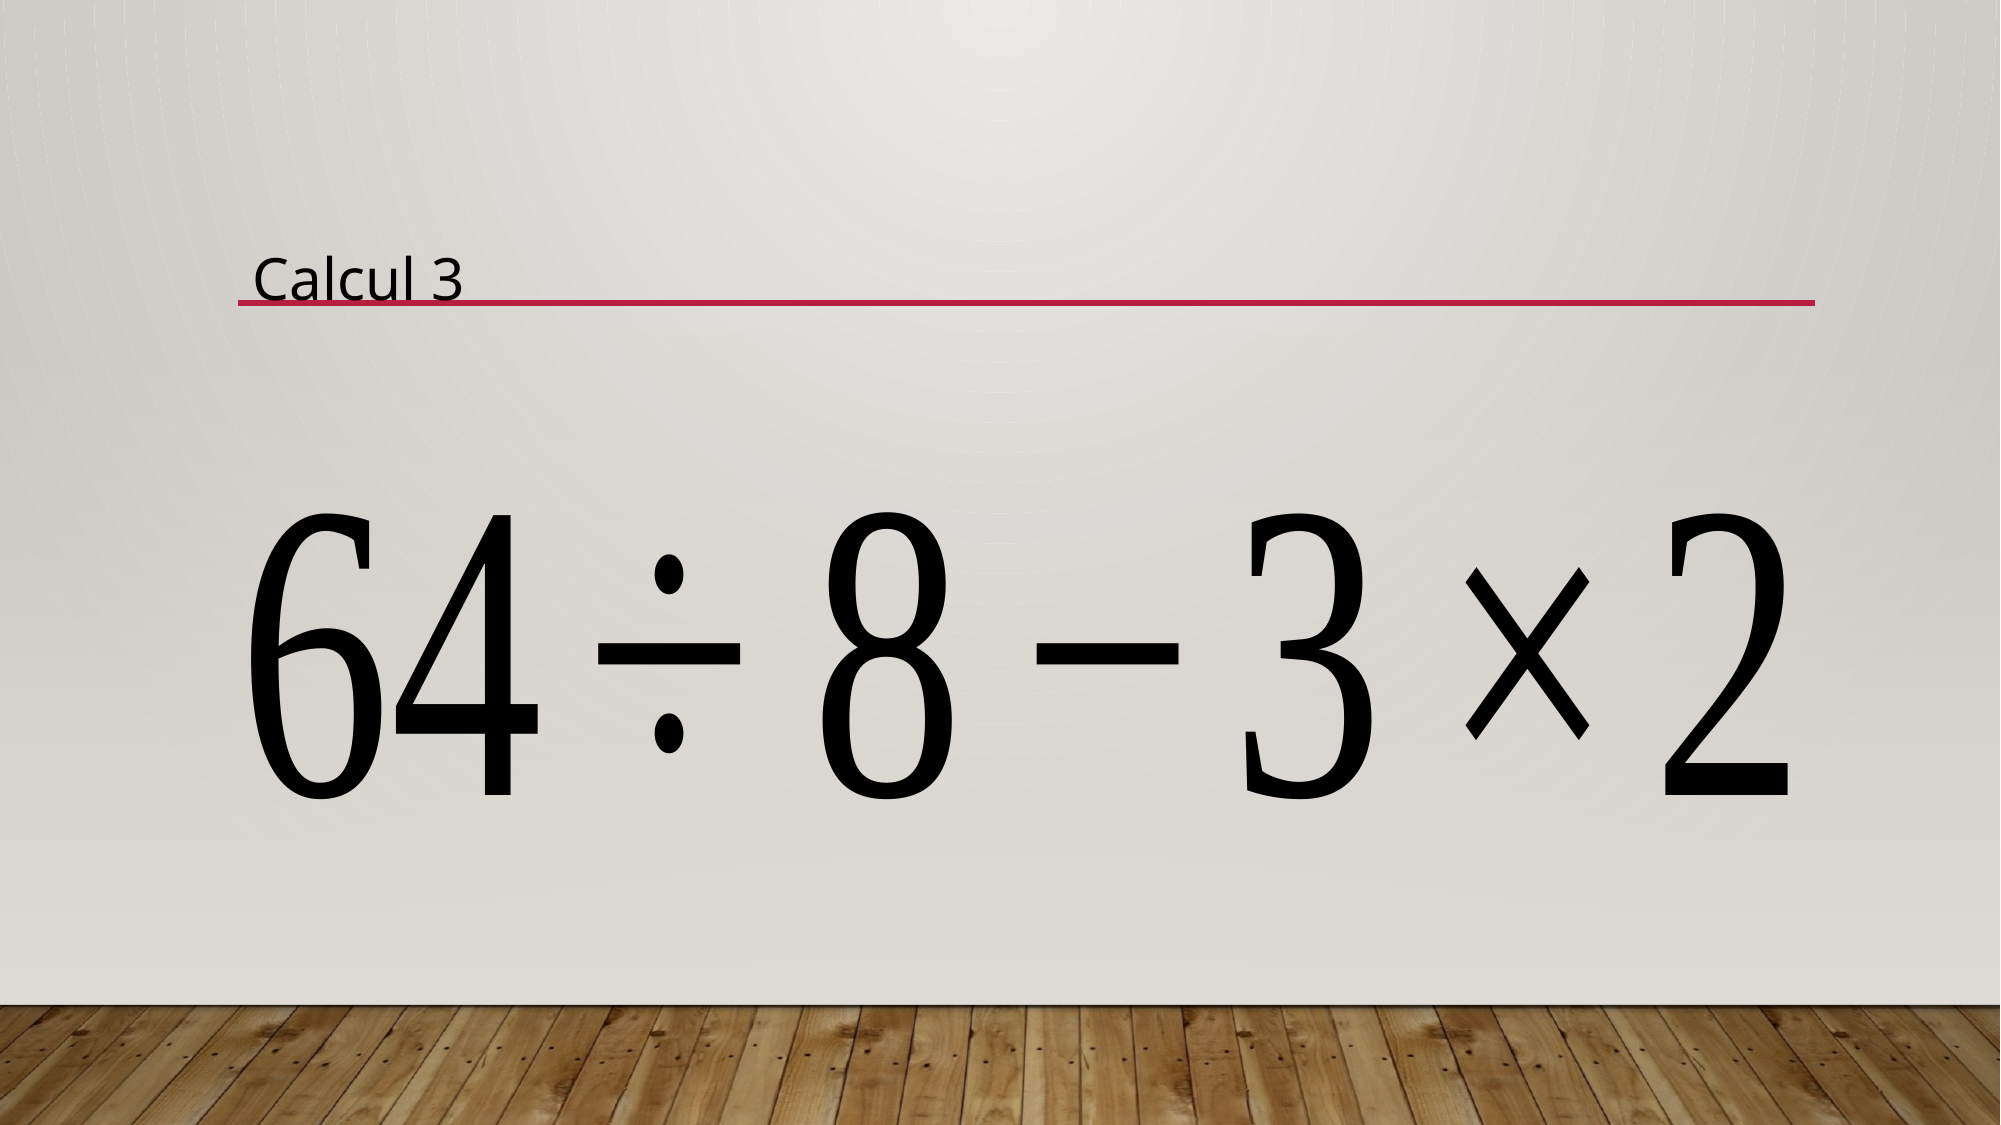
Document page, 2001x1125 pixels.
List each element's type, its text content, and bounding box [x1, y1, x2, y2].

picture [0, 1005, 2000, 1125]
text_box Calcul 3 [238, 234, 602, 320]
